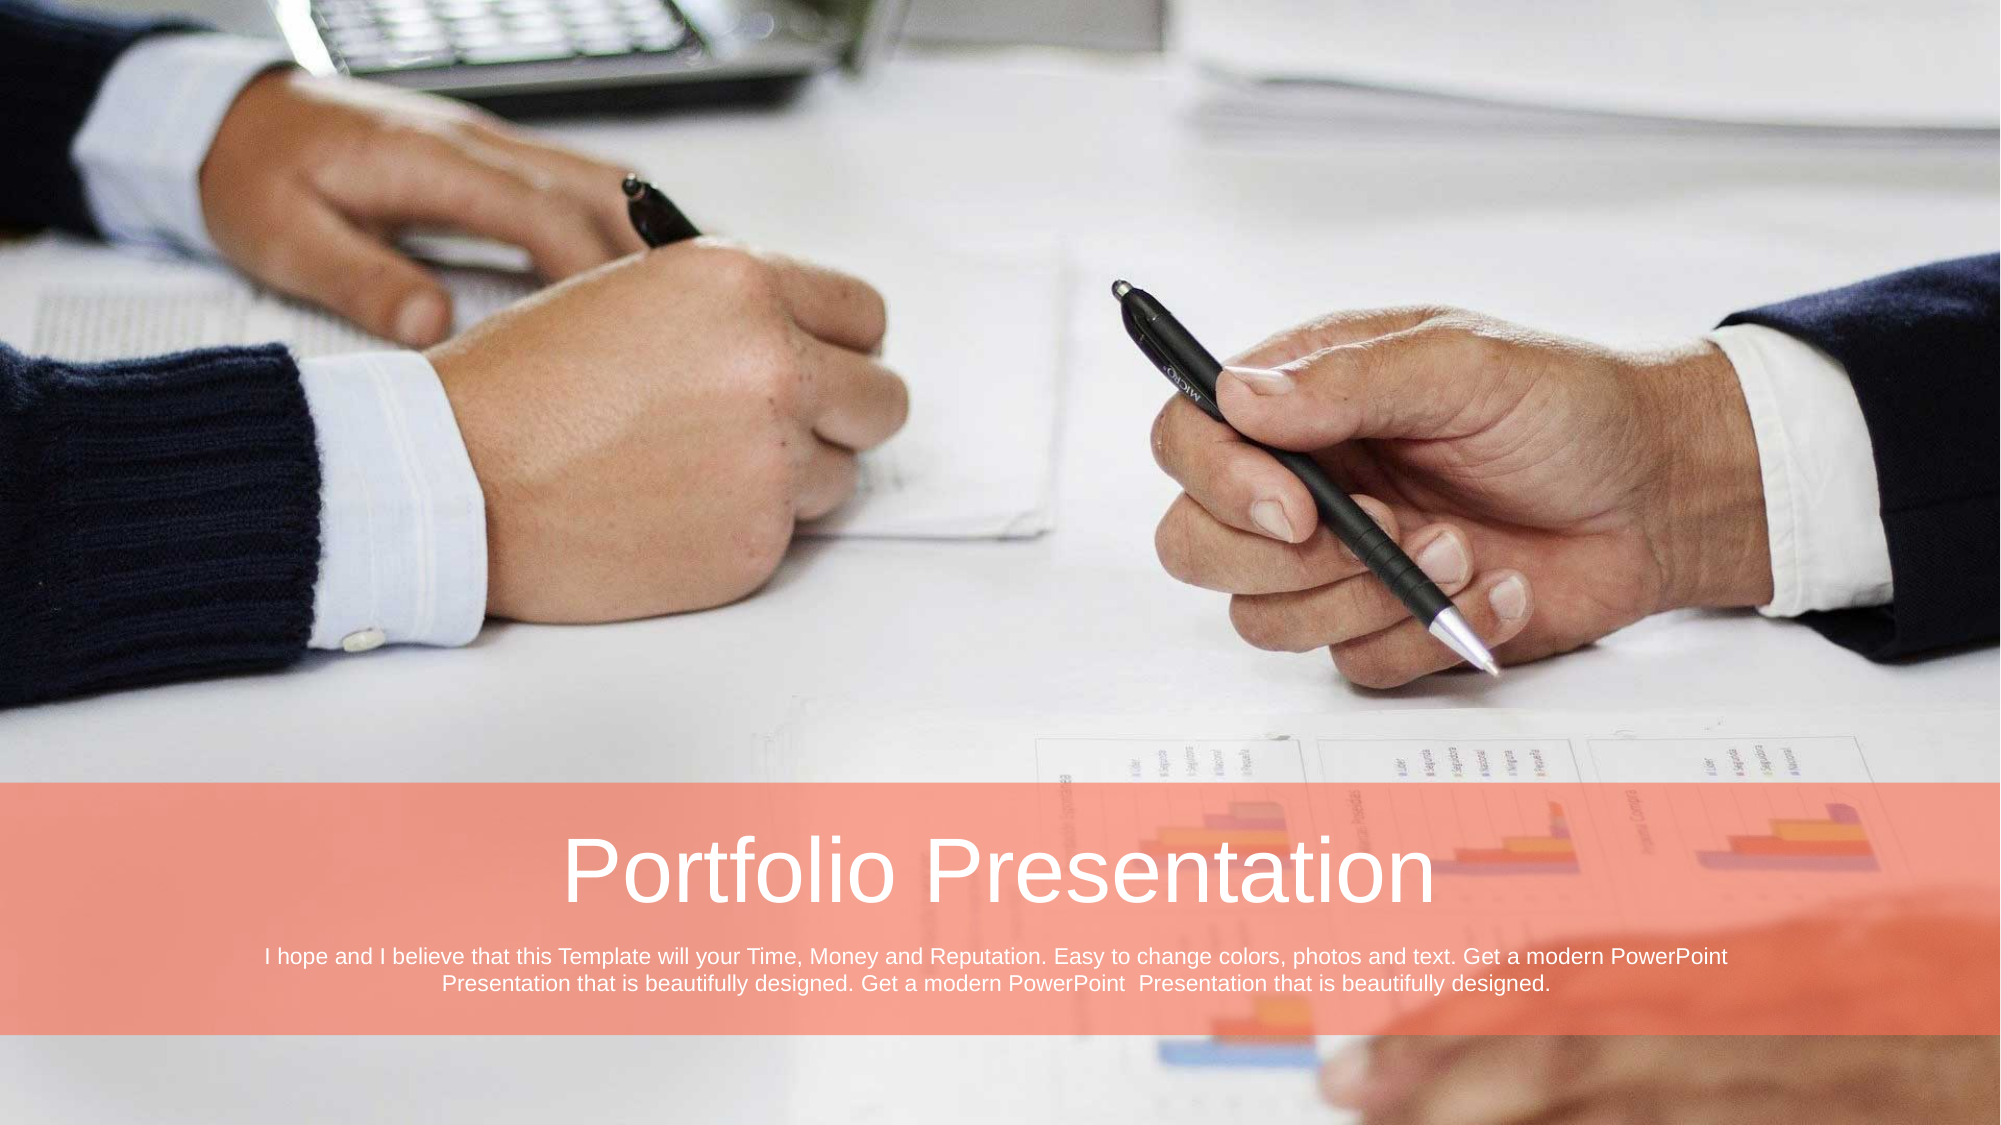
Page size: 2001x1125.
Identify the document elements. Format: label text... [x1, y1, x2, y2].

text_box Portfolio Presentation [488, 812, 1512, 934]
text_box [0, 782, 2000, 1036]
picture [0, 0, 2001, 1125]
text_box I hope and I believe that this Template will your Time, Money and Reputation. Easy to change colors, photos and text. Get a modern PowerPoint Presentation that is beautifully designed. Get a modern PowerPoint Presentation that is beautifully designed. [171, 933, 1829, 1004]
